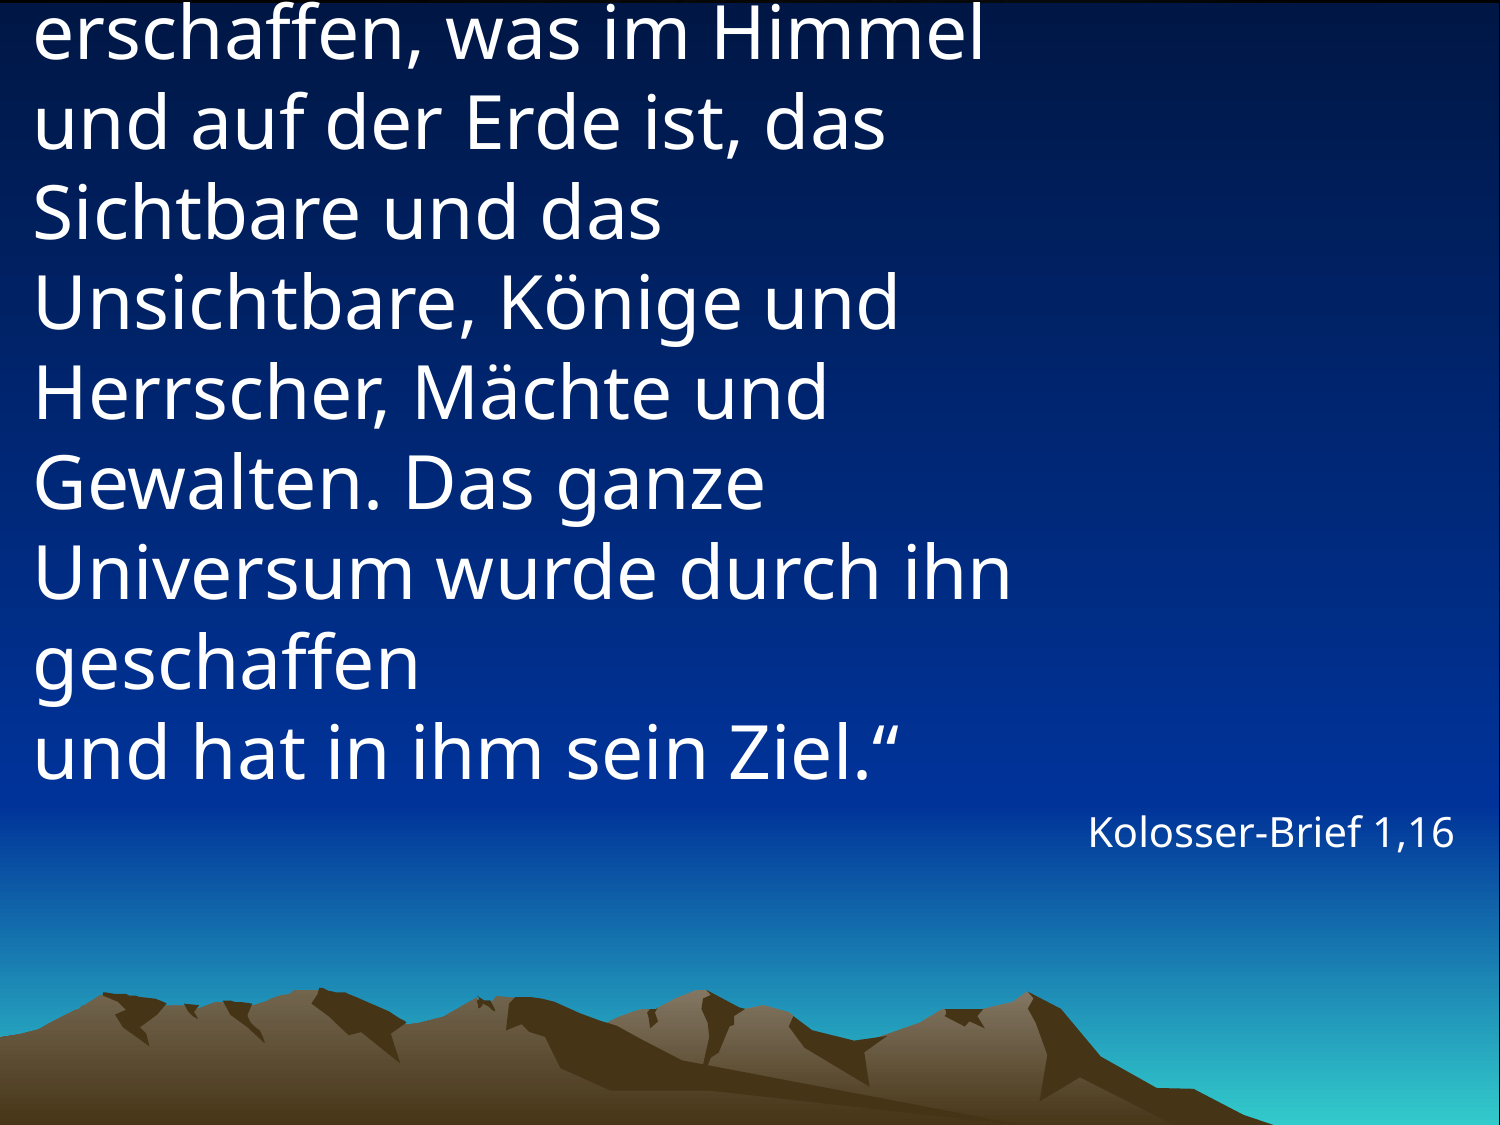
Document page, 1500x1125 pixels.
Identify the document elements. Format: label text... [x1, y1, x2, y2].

picture [1081, 0, 1500, 1125]
title „Durch Jesus wurde alles erschaffen, was im Himmel und auf der Erde ist, das Sichtbare und das Unsichtbare, Könige und Herrscher, Mächte und Gewalten. Das ganze Universum wurde durch ihn geschaffen und hat in ihm sein Ziel.“ [17, 0, 1081, 803]
subtitle Kolosser-Brief 1,16 [785, 798, 1471, 1125]
